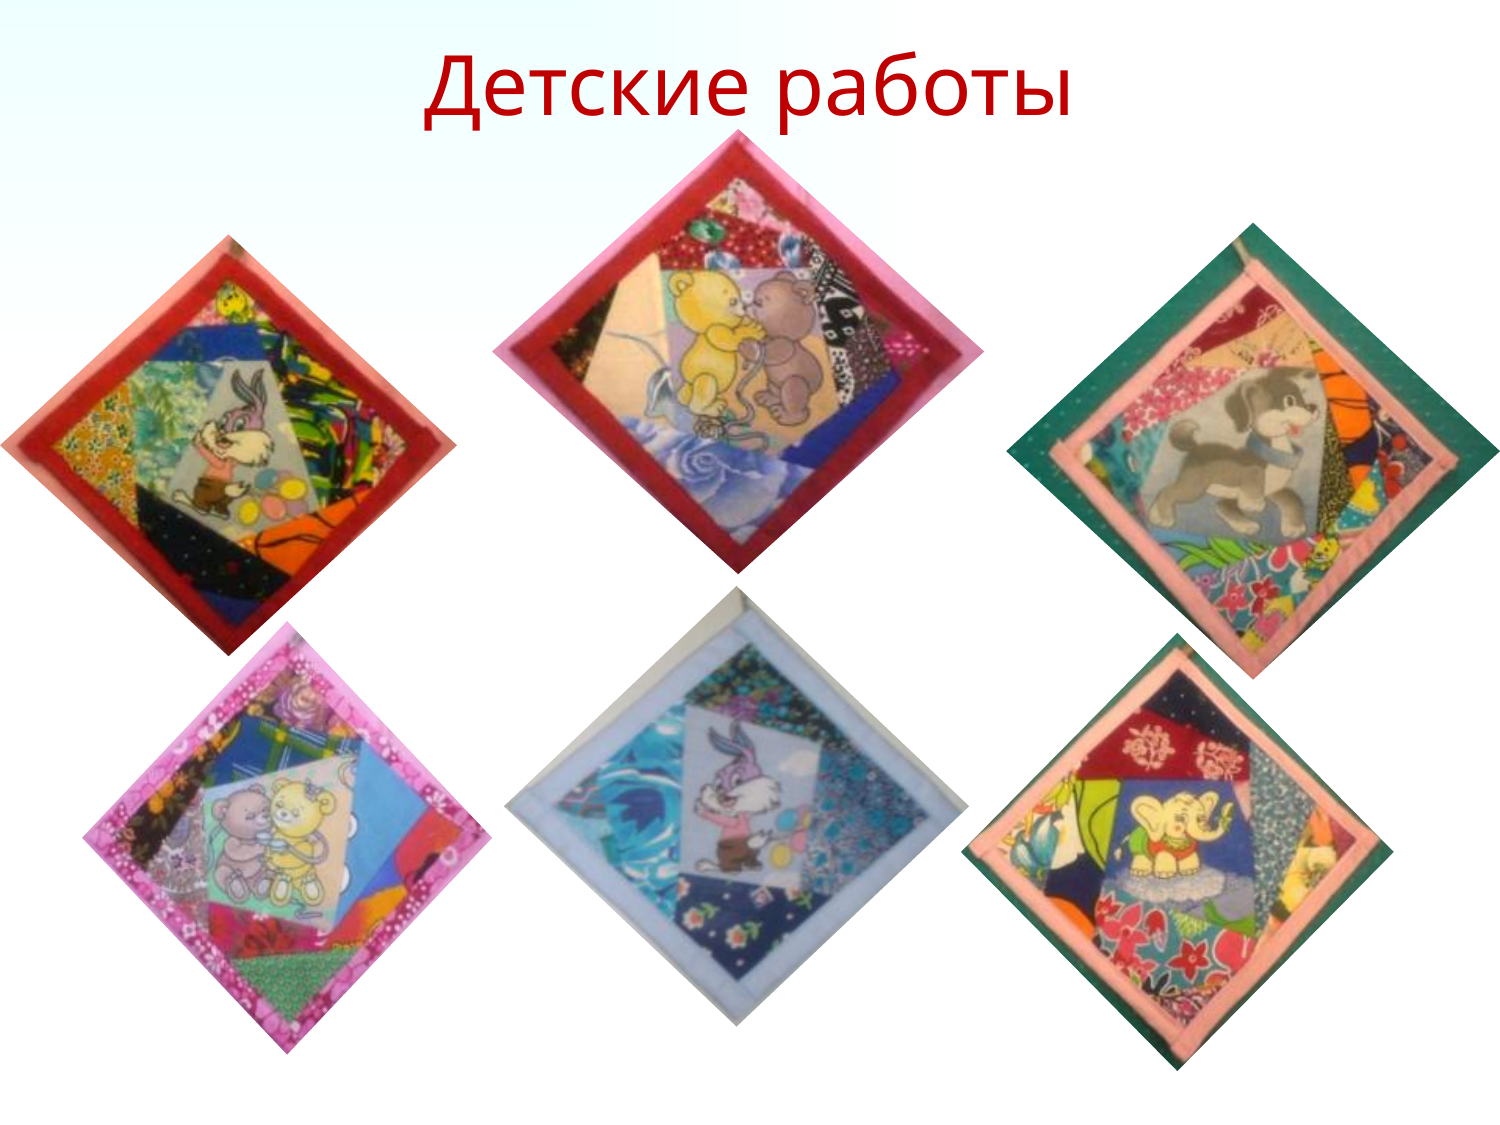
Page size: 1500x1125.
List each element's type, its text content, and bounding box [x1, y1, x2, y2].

picture [491, 128, 985, 575]
picture [81, 620, 493, 1055]
picture [503, 222, 1500, 1072]
title Детские работы [74, 0, 1426, 165]
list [0, 234, 458, 657]
